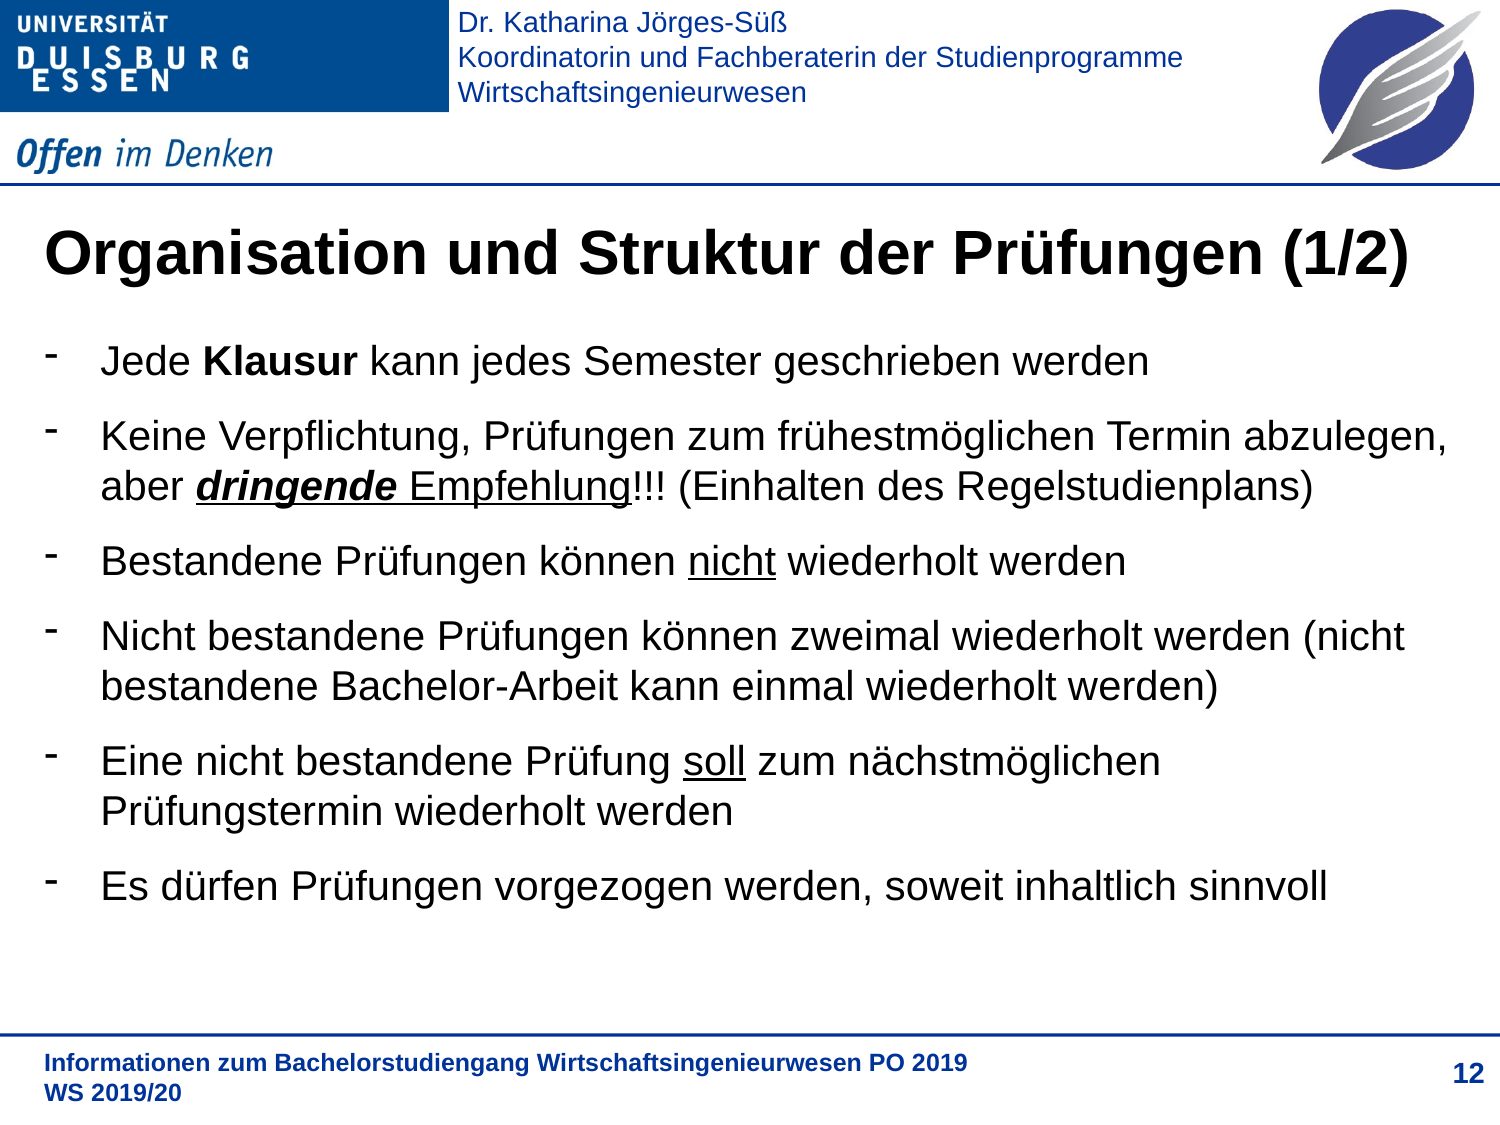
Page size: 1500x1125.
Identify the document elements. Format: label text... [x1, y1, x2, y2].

title Organisation und Struktur der Prüfungen (1/2) [29, 207, 1471, 292]
picture [1316, 7, 1483, 173]
picture [0, 0, 449, 174]
slide_number 12 [1149, 1046, 1500, 1125]
list Jede Klausur kann jedes Semester geschrieben werden Keine Verpflichtung, Prüfungen zum frühestmöglichen Termin abzulegen, aber dringende Empfehlung!!! (Einhalten des Regelstudienplans) Bestandene Prüfungen können nicht wiederholt werden Nicht bestandene Prüfungen können zweimal wiederholt werden (nicht bestandene Bachelor-Arbeit kann einmal wiederholt werden) Eine nicht bestandene Prüfung soll zum nächstmöglichen Prüfungstermin wiederholt werden Es dürfen Prüfungen vorgezogen werden, soweit inhaltlich sinnvoll [29, 326, 1471, 1036]
